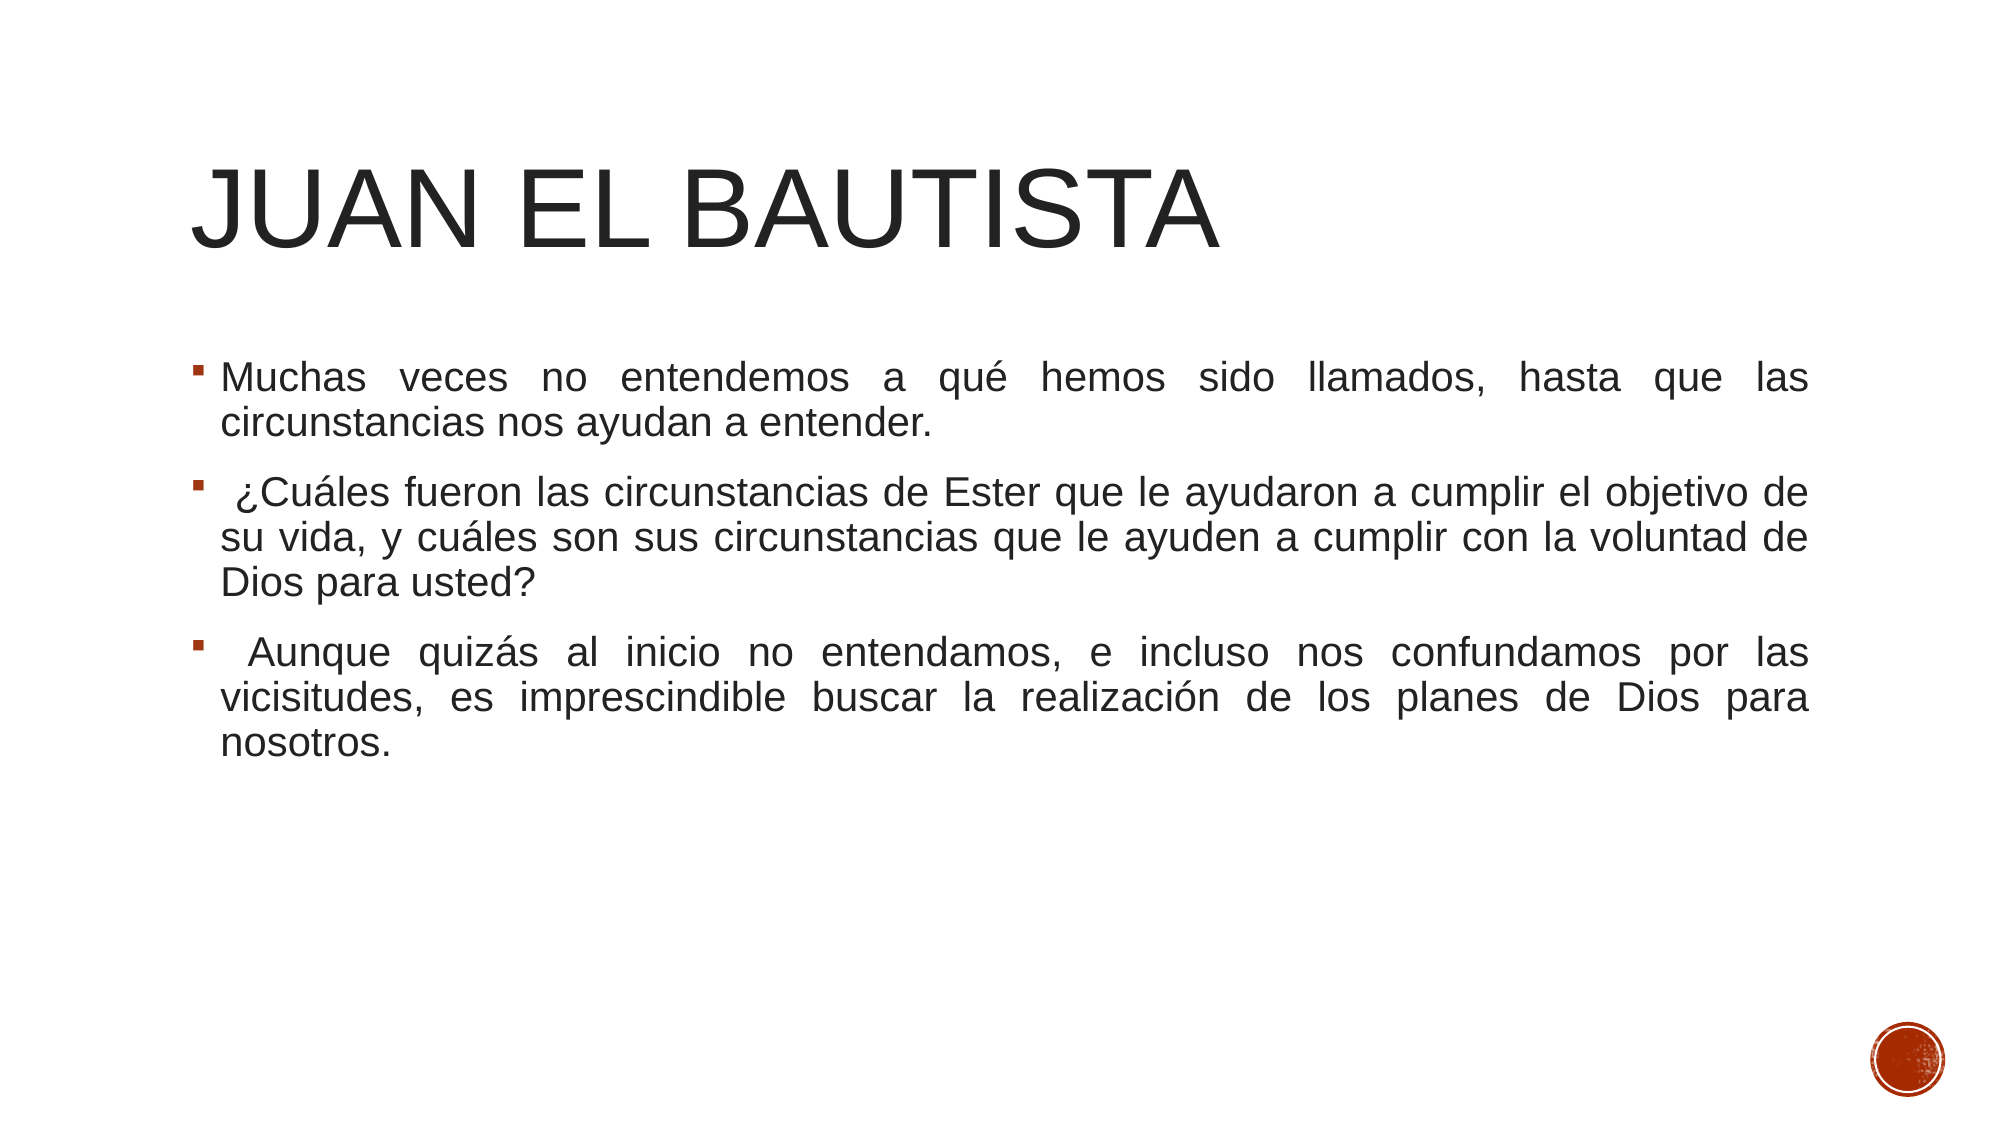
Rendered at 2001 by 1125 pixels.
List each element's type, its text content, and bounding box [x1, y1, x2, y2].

title Juan el bautista [175, 79, 1826, 344]
list Muchas veces no entendemos a qué hemos sido llamados, hasta que las circunstancias nos ayudan a entender. ¿Cuáles fueron las circunstancias de Ester que le ayudaron a cumplir el objetivo de su vida, y cuáles son sus circunstancias que le ayuden a cumplir con la voluntad de Dios para usted? Aunque quizás al inicio no entendamos, e incluso nos confundamos por las vicisitudes, es imprescindible buscar la realización de los planes de Dios para nosotros. [175, 348, 1826, 1013]
